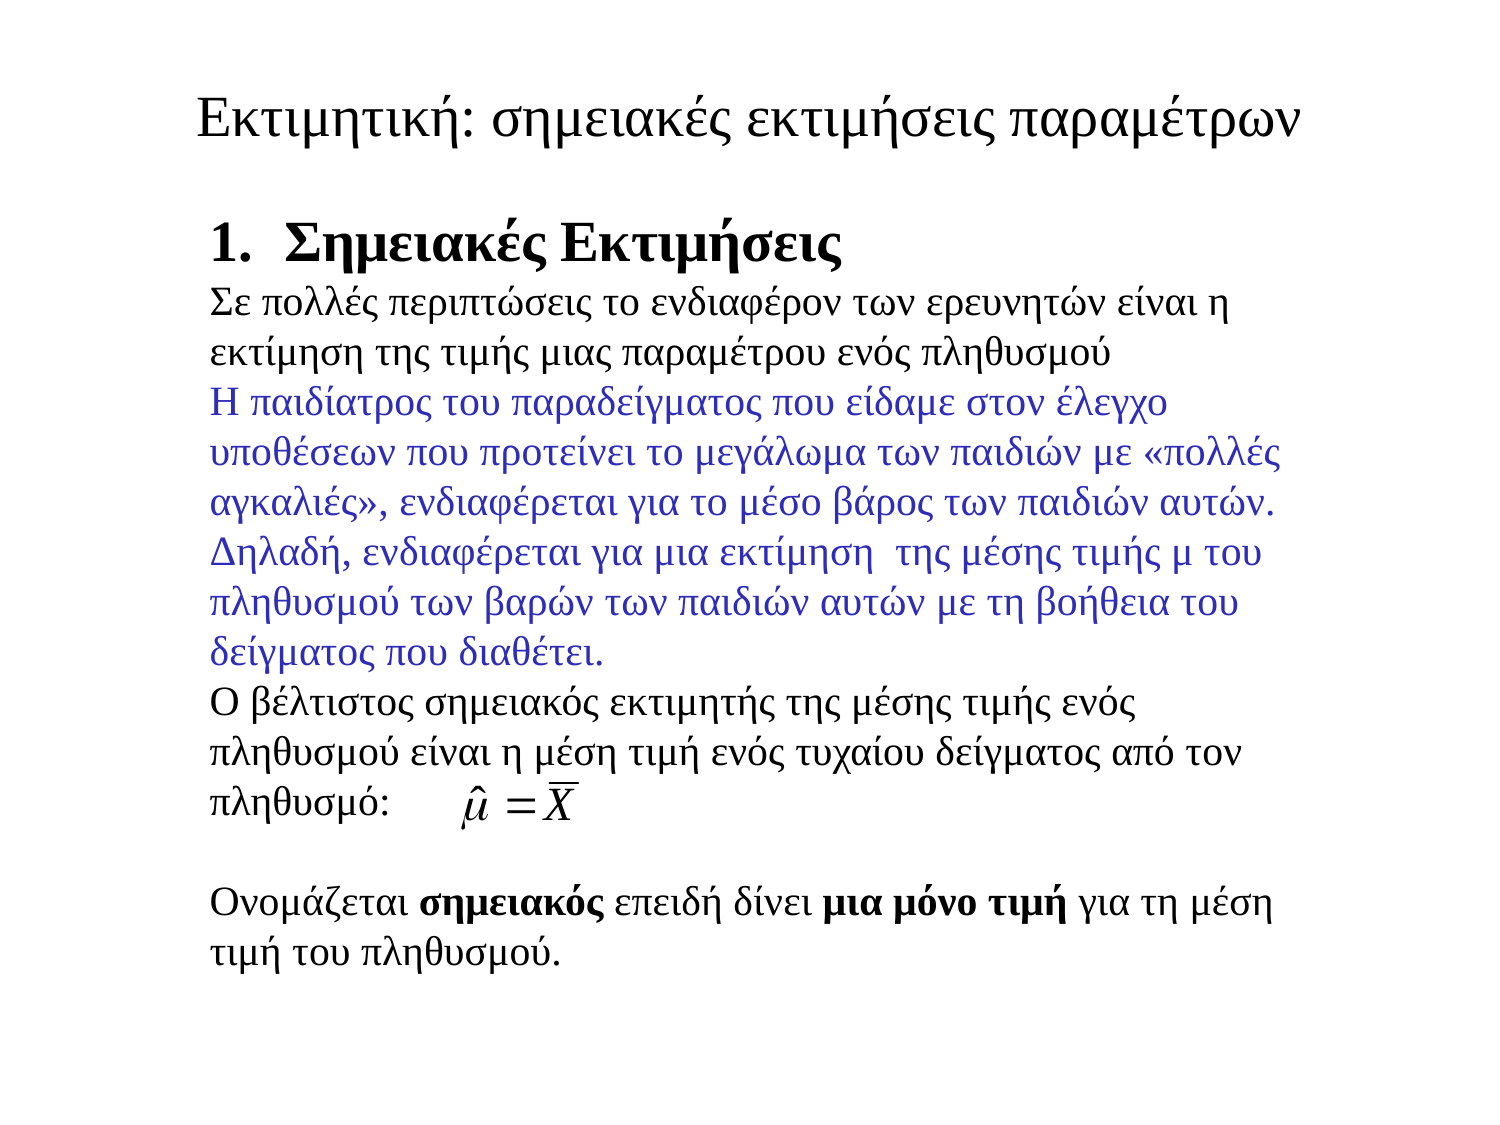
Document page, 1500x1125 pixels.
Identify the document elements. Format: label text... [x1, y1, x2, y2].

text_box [454, 774, 585, 837]
text_box Σημειακές Εκτιμήσεις Σε πολλές περιπτώσεις το ενδιαφέρον των ερευνητών είναι η εκτίμηση της τιμής μιας παραμέτρου ενός πληθυσμού Η παιδίατρος του παραδείγματος που είδαμε στον έλεγχο υποθέσεων που προτείνει το μεγάλωμα των παιδιών με «πολλές αγκαλιές», ενδιαφέρεται για το μέσο βάρος των παιδιών αυτών. Δηλαδή, ενδιαφέρεται για μια εκτίμηση της μέσης τιμής μ του πληθυσμού των βαρών των παιδιών αυτών με τη βοήθεια του δείγματος που διαθέτει. Ο βέλτιστος σημειακός εκτιμητής της μέσης τιμής ενός πληθυσμού είναι η μέση τιμή ενός τυχαίου δείγματος από τον πληθυσμό: Ονομάζεται σημειακός επειδή δίνει μια μόνο τιμή για τη μέση τιμή του πληθυσμού. [194, 196, 1317, 1125]
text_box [1160, 911, 1179, 946]
text_box Εκτιμητική: σημειακές εκτιμήσεις παραμέτρων [112, 78, 1388, 149]
